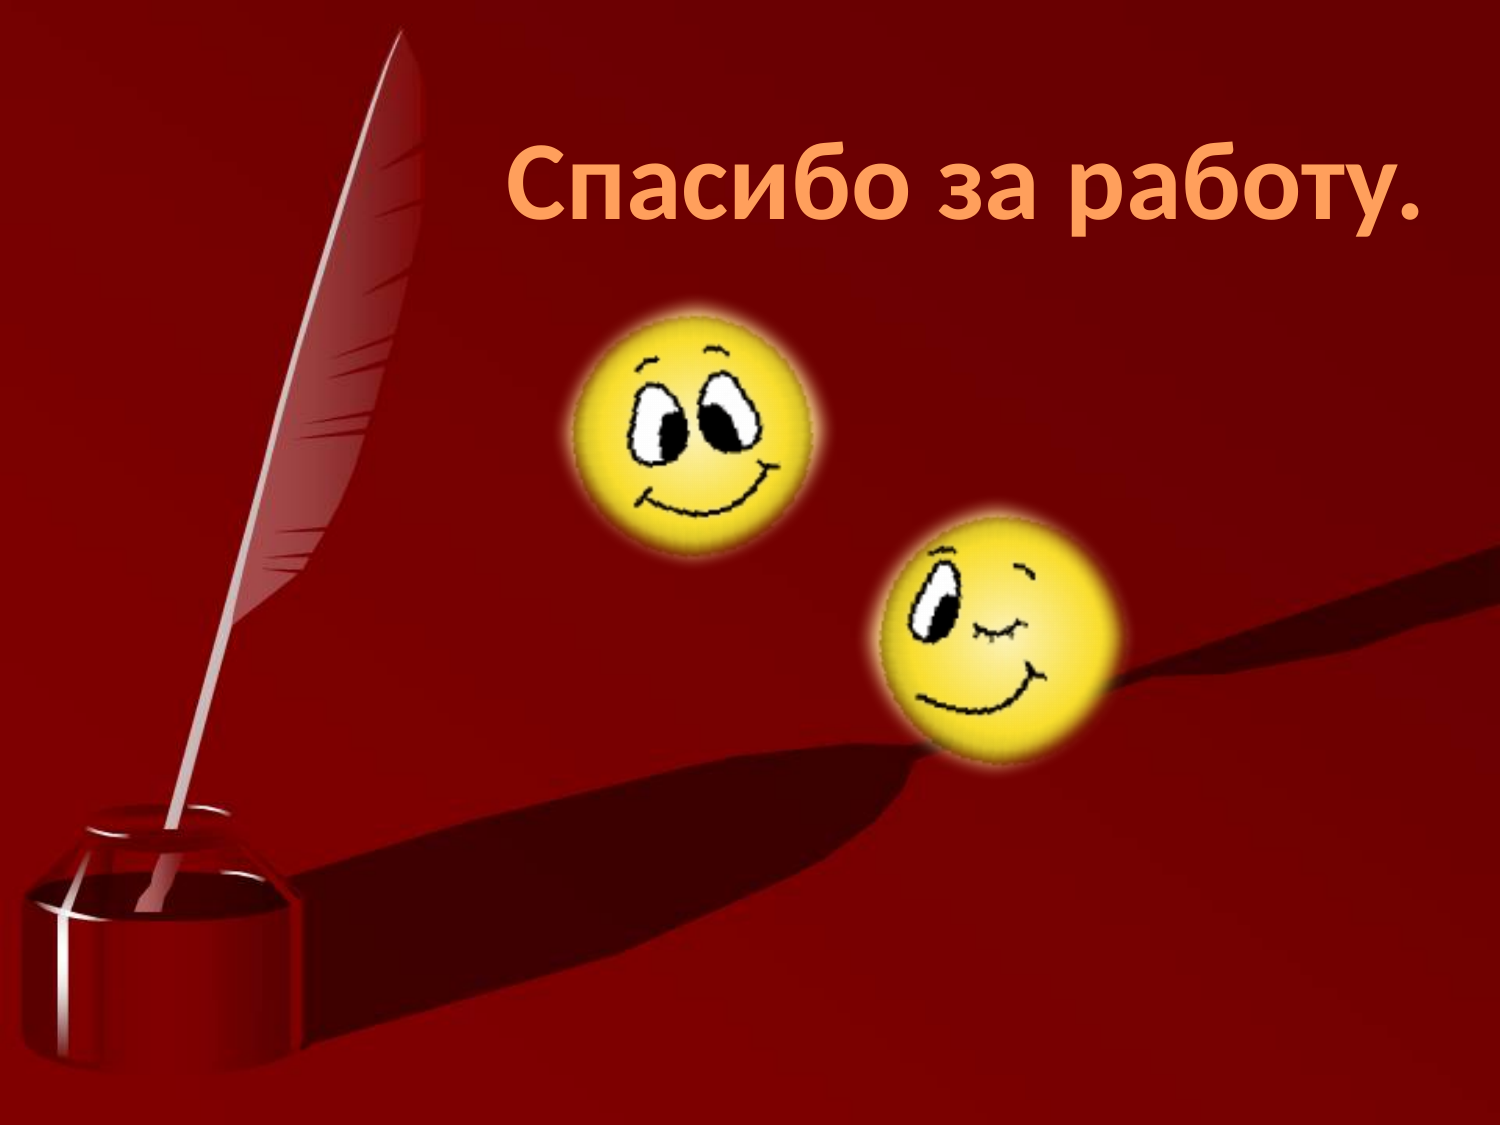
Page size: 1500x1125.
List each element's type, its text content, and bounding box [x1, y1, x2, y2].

picture [0, 0, 1500, 1125]
text_box Спасибо за работу. [491, 99, 1442, 250]
